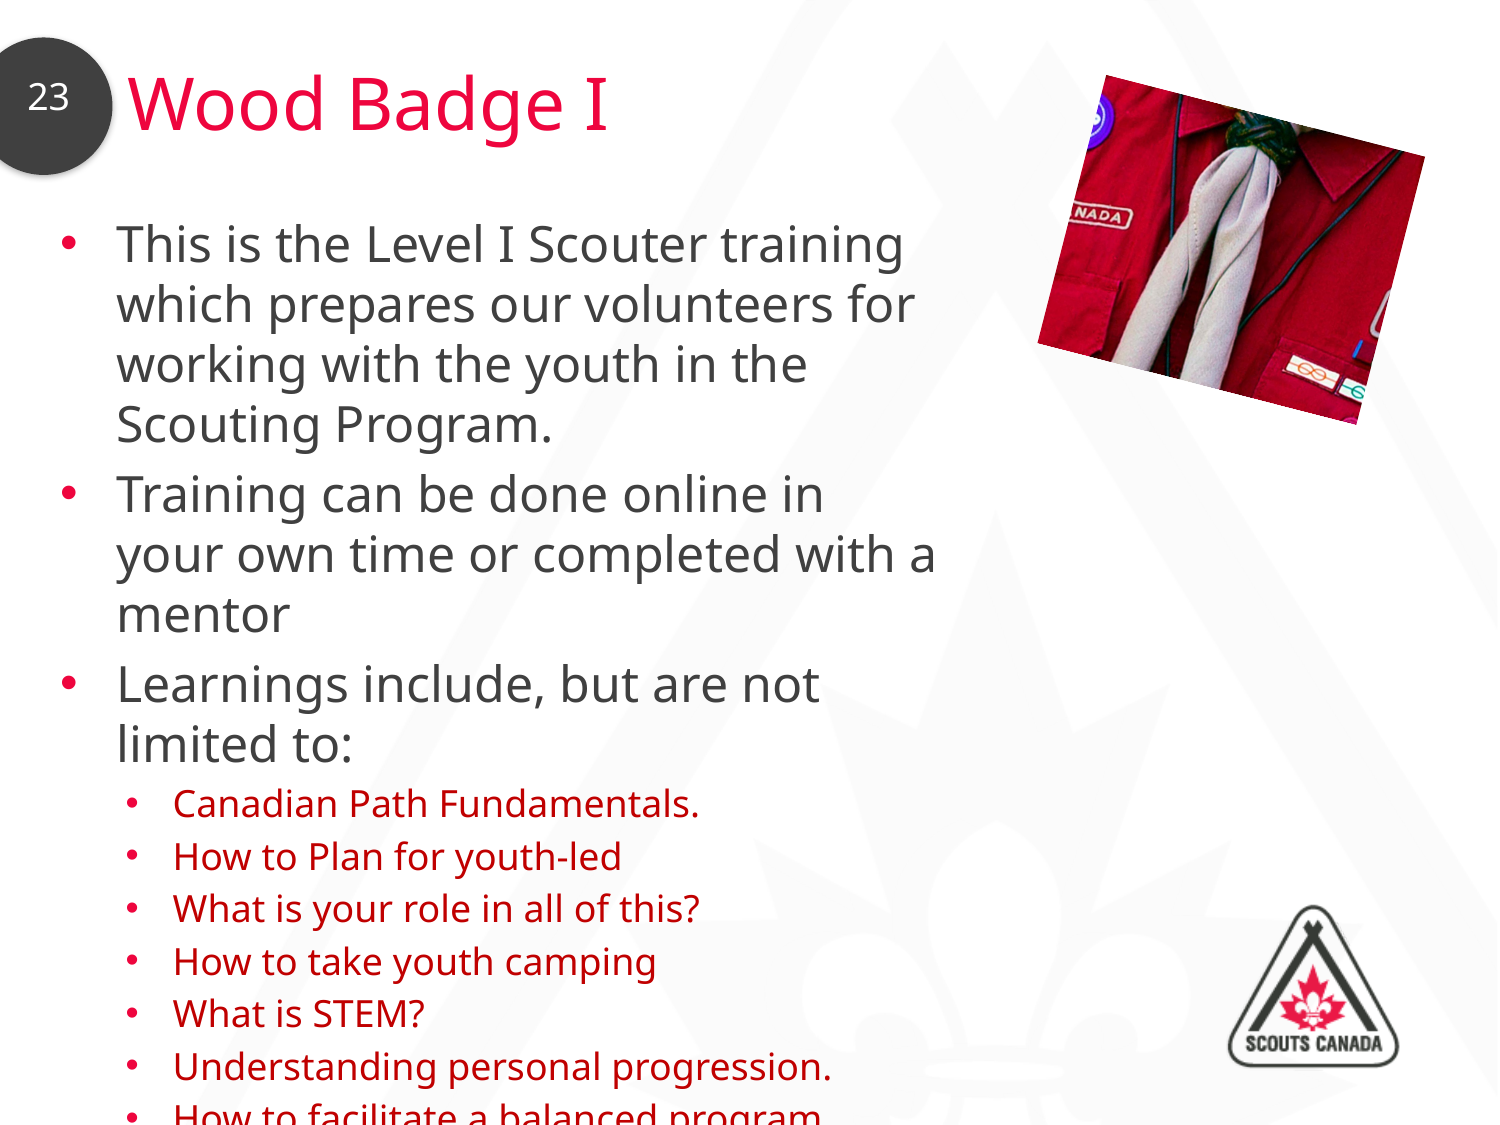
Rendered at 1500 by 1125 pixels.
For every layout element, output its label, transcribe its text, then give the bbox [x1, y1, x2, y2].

title Wood Badge I [112, 50, 1463, 188]
picture [0, 0, 1500, 1125]
list This is the Level I Scouter training which prepares our volunteers for working with the youth in the Scouting Program. Training can be done online in your own time or completed with a mentor Learnings include, but are not limited to: Canadian Path Fundamentals. How to Plan for youth-led What is your role in all of this? How to take youth camping What is STEM? Understanding personal progression. How to facilitate a balanced program. [45, 205, 955, 936]
